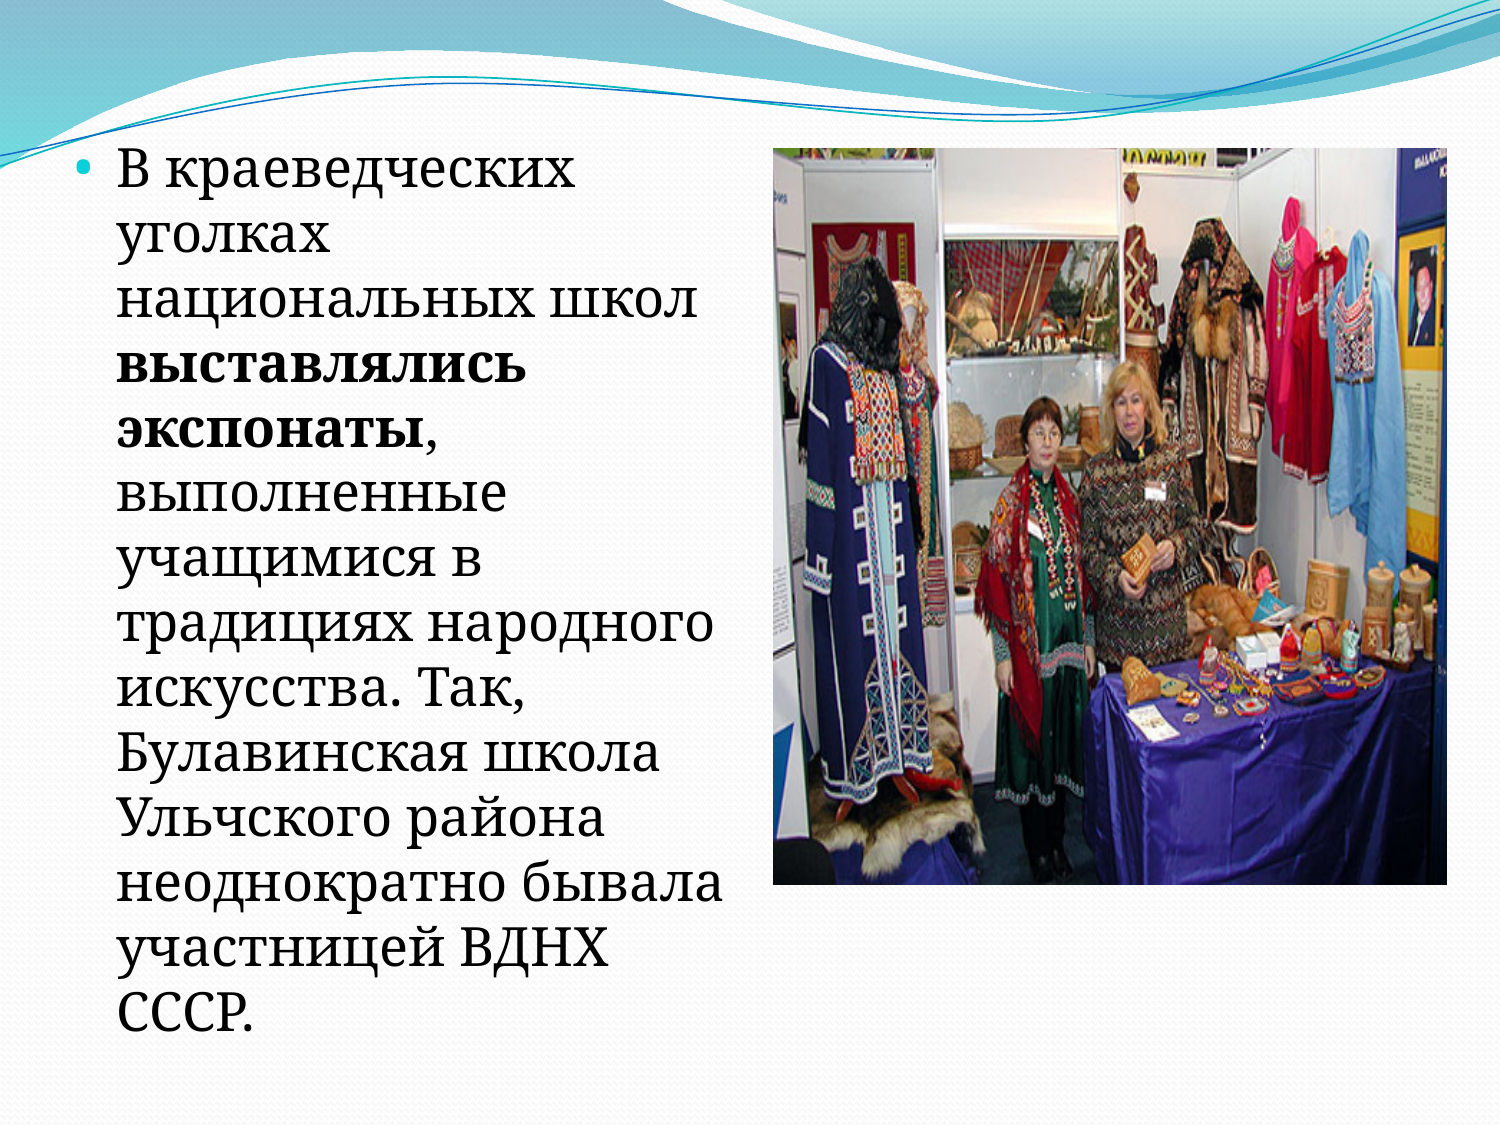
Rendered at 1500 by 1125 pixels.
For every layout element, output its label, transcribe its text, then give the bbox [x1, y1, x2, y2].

list В краеведческих уголках национальных школ выставлялись экспонаты, выполненные учащимися в традициях народного искусства. Так, Булавинская школа Ульчского района неоднократно бывала участницей ВДНХ СССР. [40, 125, 774, 1024]
picture [773, 148, 1448, 885]
